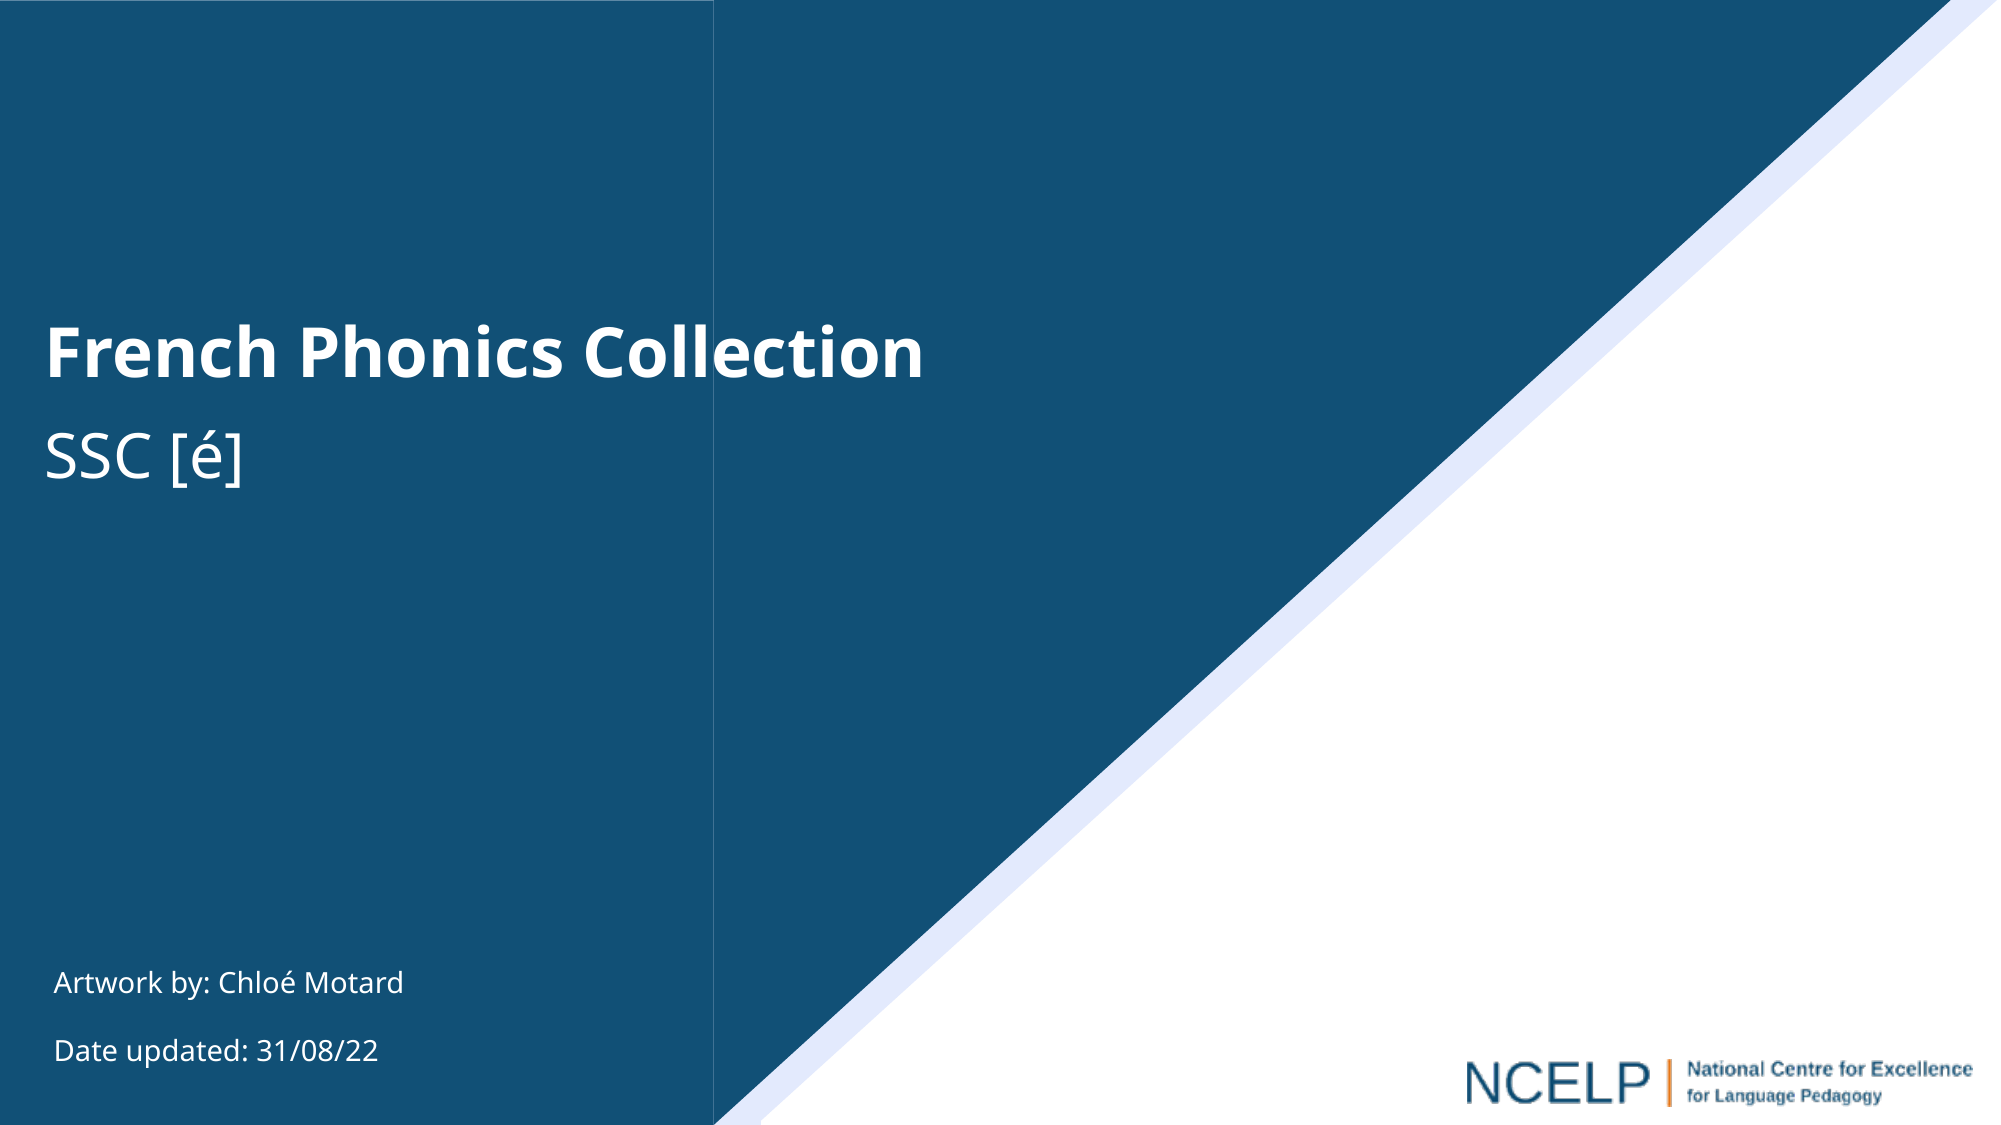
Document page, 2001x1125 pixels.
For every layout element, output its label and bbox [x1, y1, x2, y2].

text_box [0, 0, 1998, 1125]
picture [1467, 1059, 1973, 1107]
